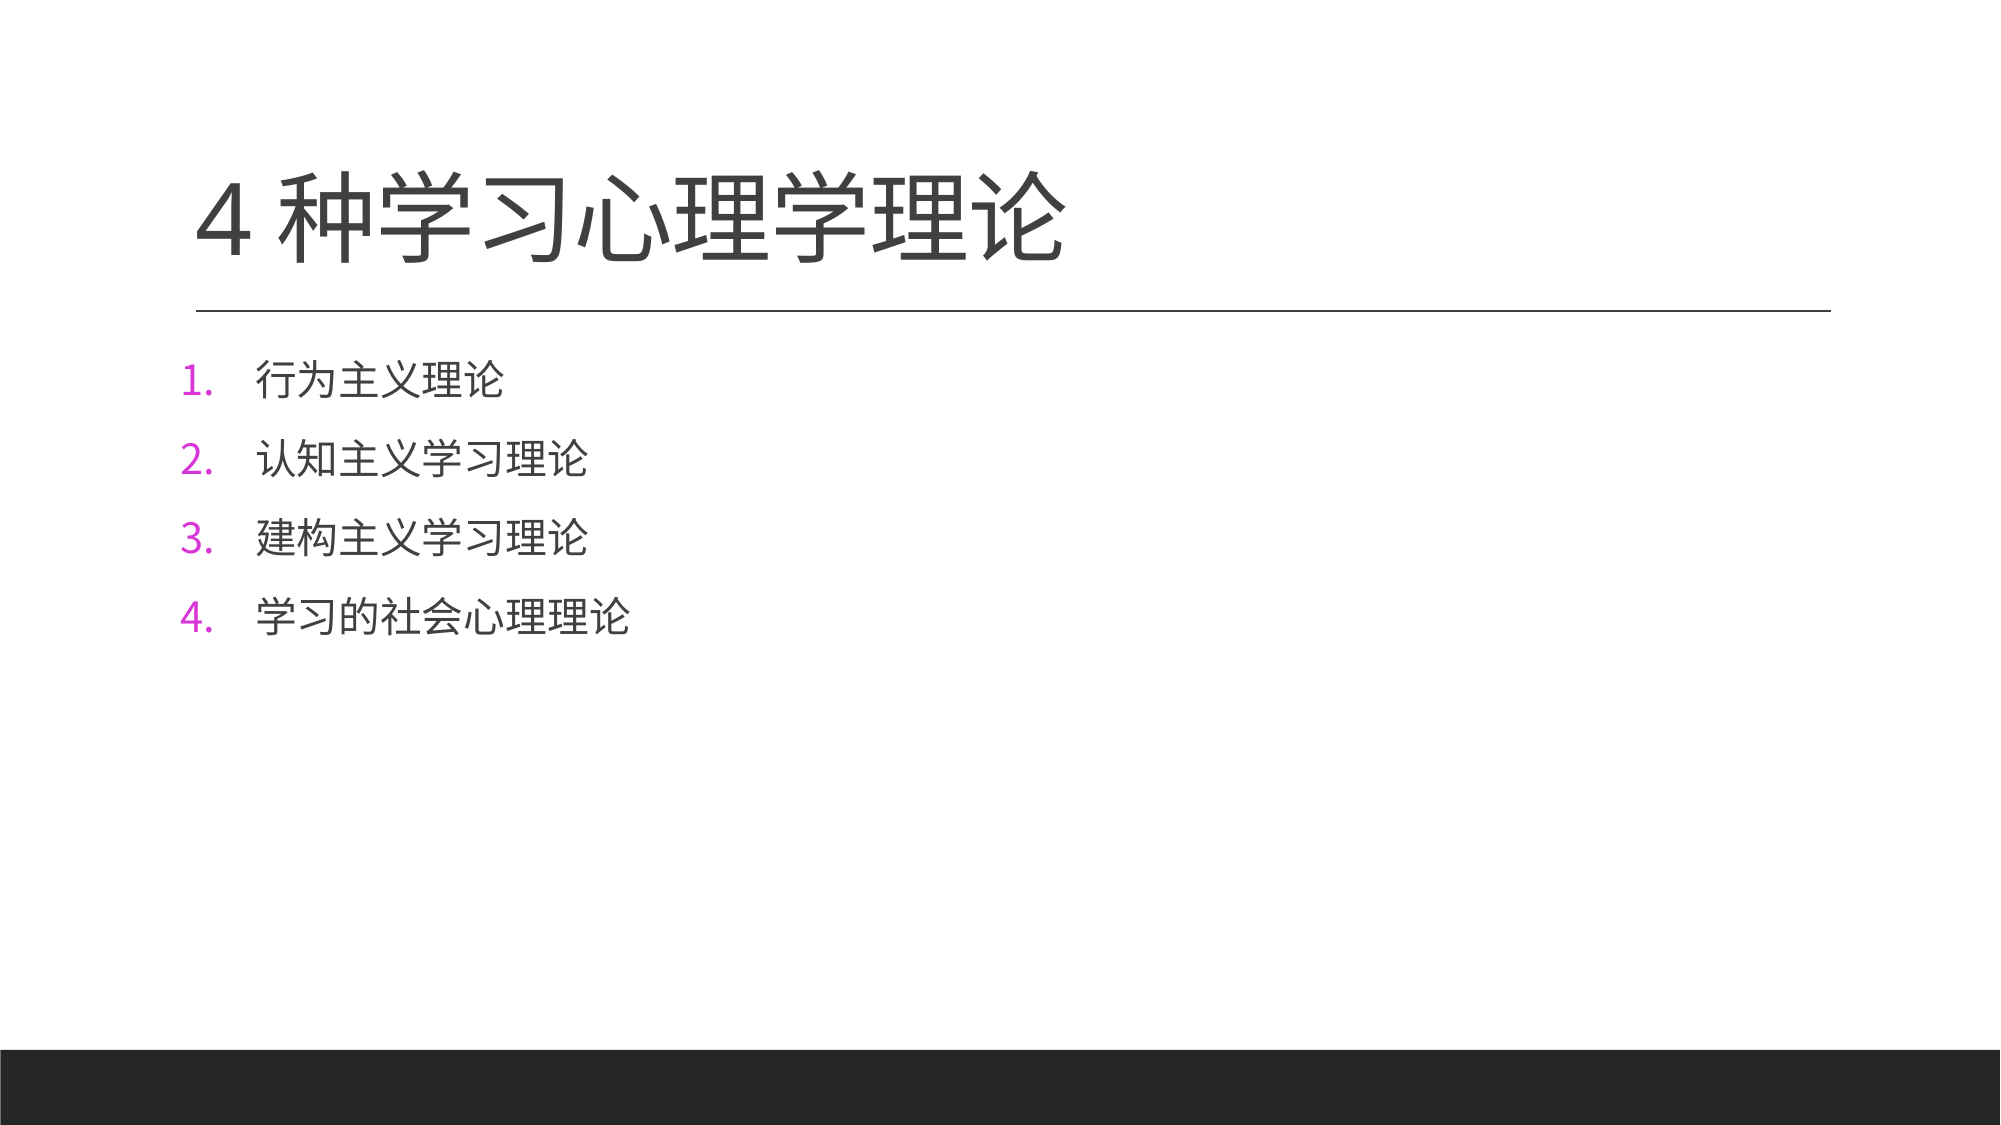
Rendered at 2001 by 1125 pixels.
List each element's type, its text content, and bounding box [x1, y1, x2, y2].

title 4种学习心理学理论 [180, 47, 1830, 285]
list 行为主义理论 认知主义学习理论 建构主义学习理论 学习的社会心理理论 [180, 345, 1830, 963]
